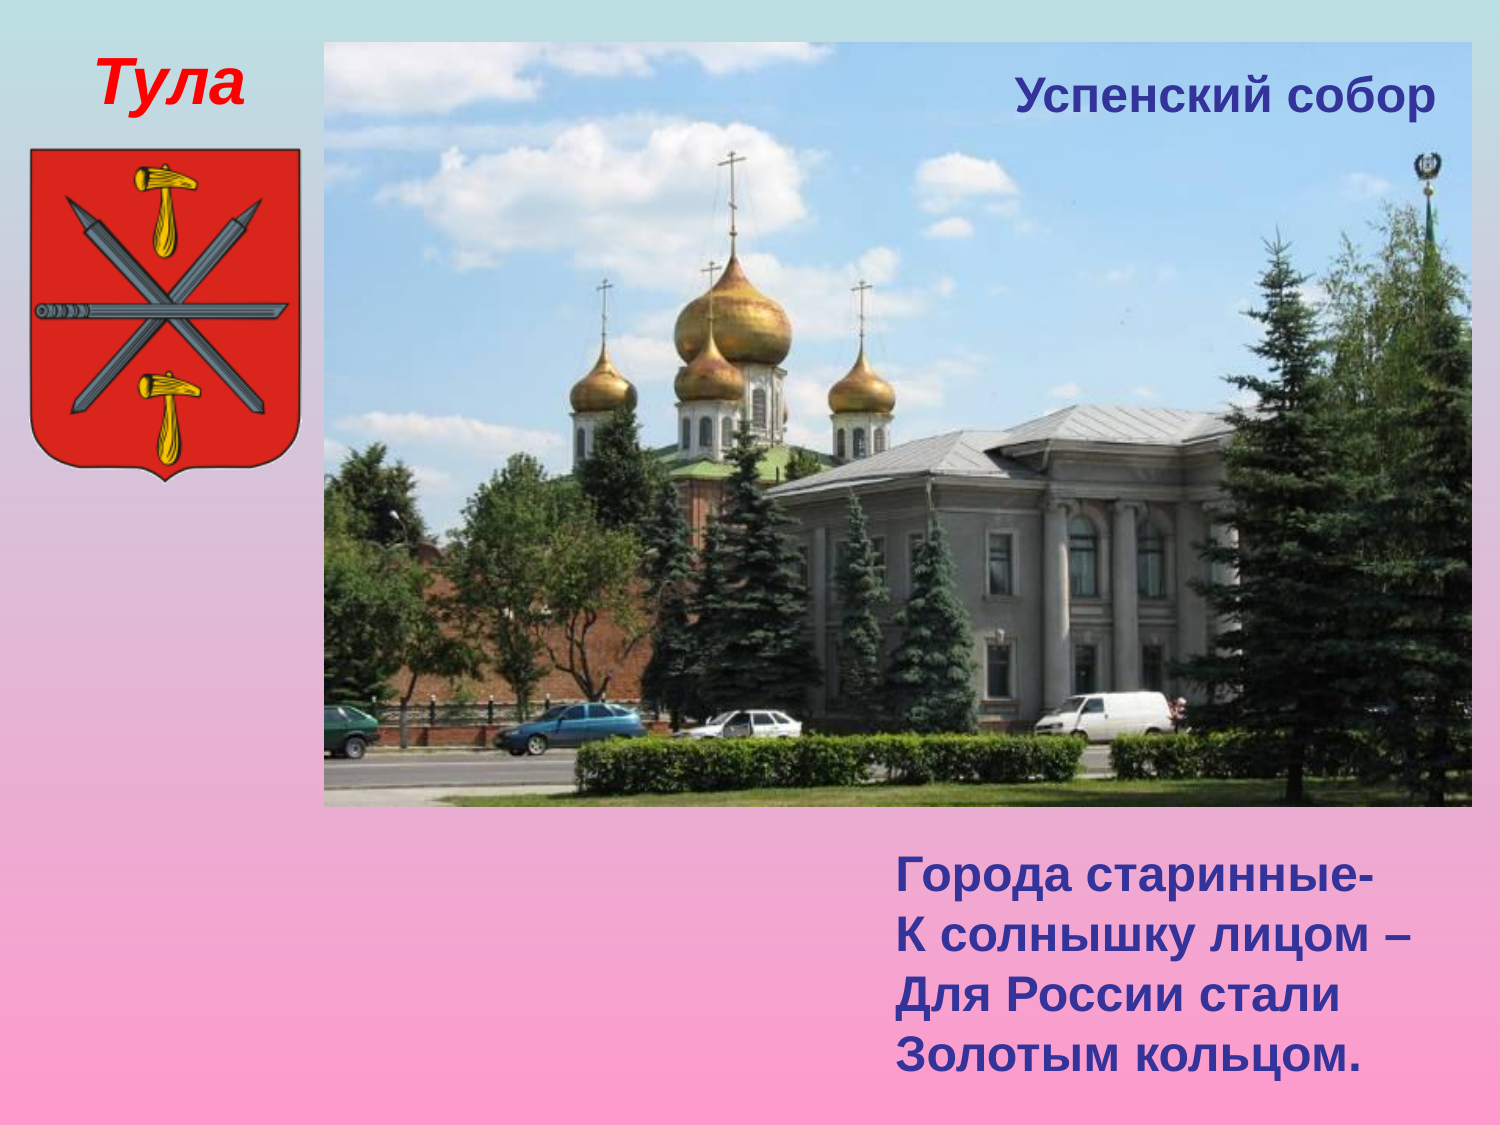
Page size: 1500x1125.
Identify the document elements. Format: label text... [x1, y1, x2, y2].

picture [324, 42, 1472, 807]
text_box Тула [77, 30, 262, 126]
picture [29, 148, 302, 484]
text_box Города старинные- К солнышку лицом – Для России стали Золотым кольцом. [880, 834, 1428, 1089]
